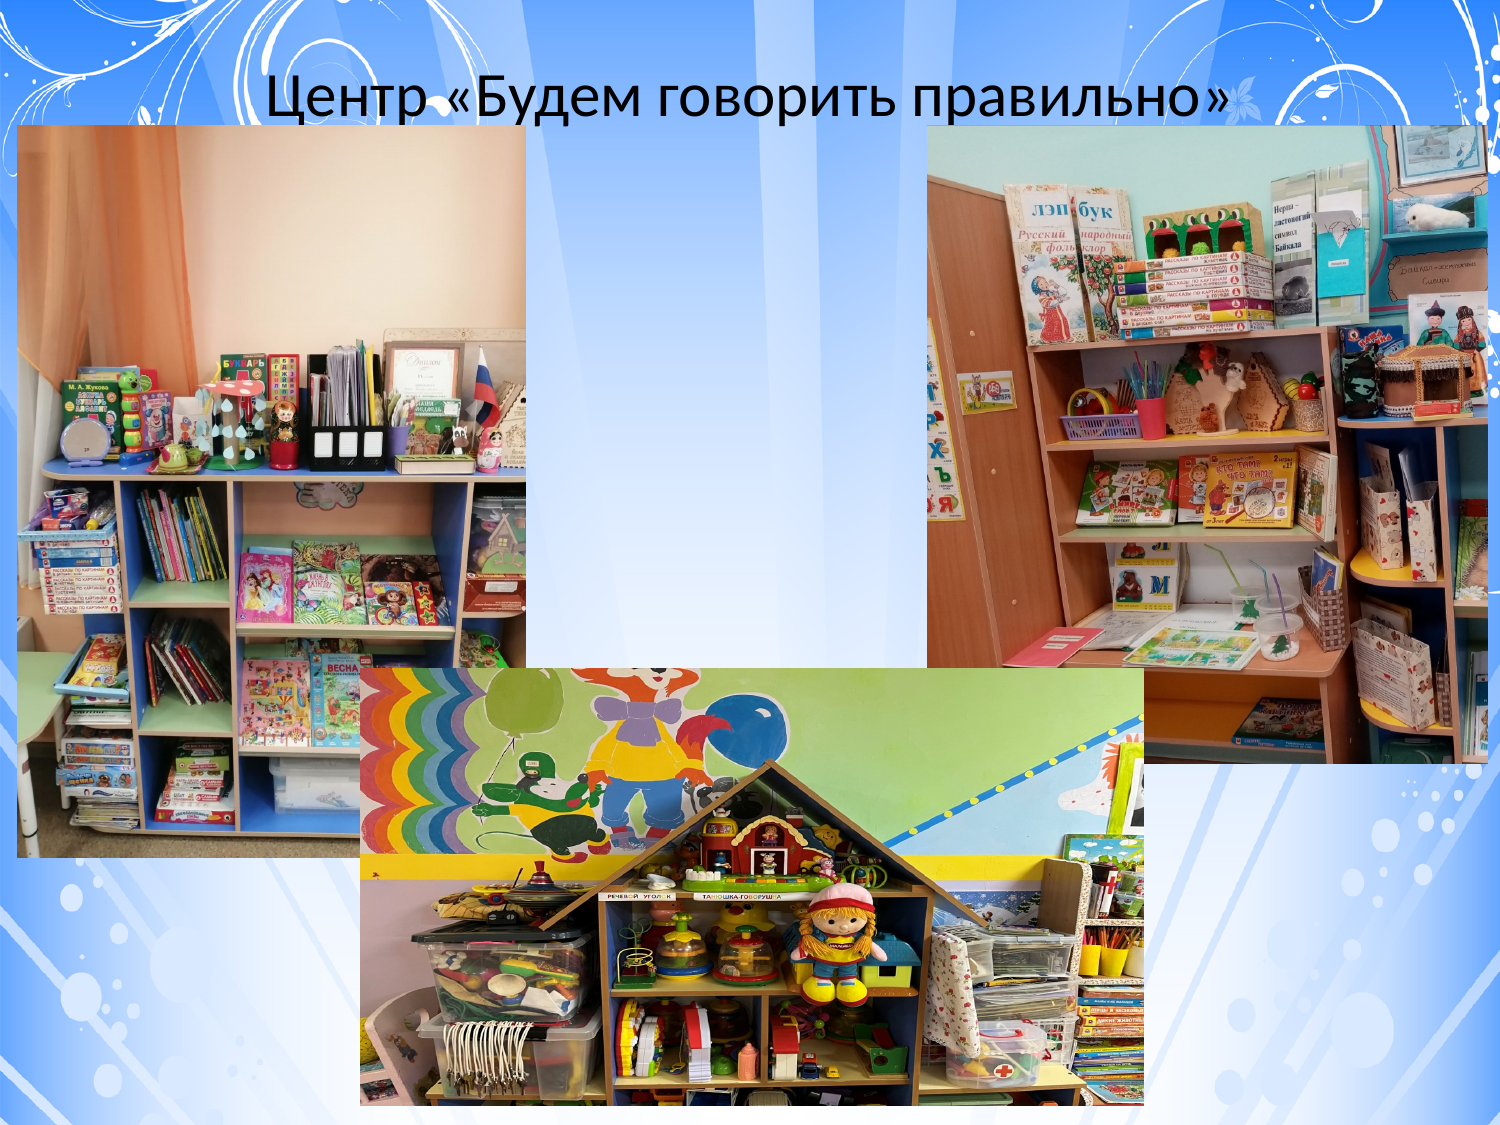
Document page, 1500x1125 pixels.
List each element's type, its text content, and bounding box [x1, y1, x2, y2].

picture [0, 0, 1500, 1125]
title Центр «Будем говорить правильно» [75, 45, 1425, 138]
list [926, 125, 1488, 764]
